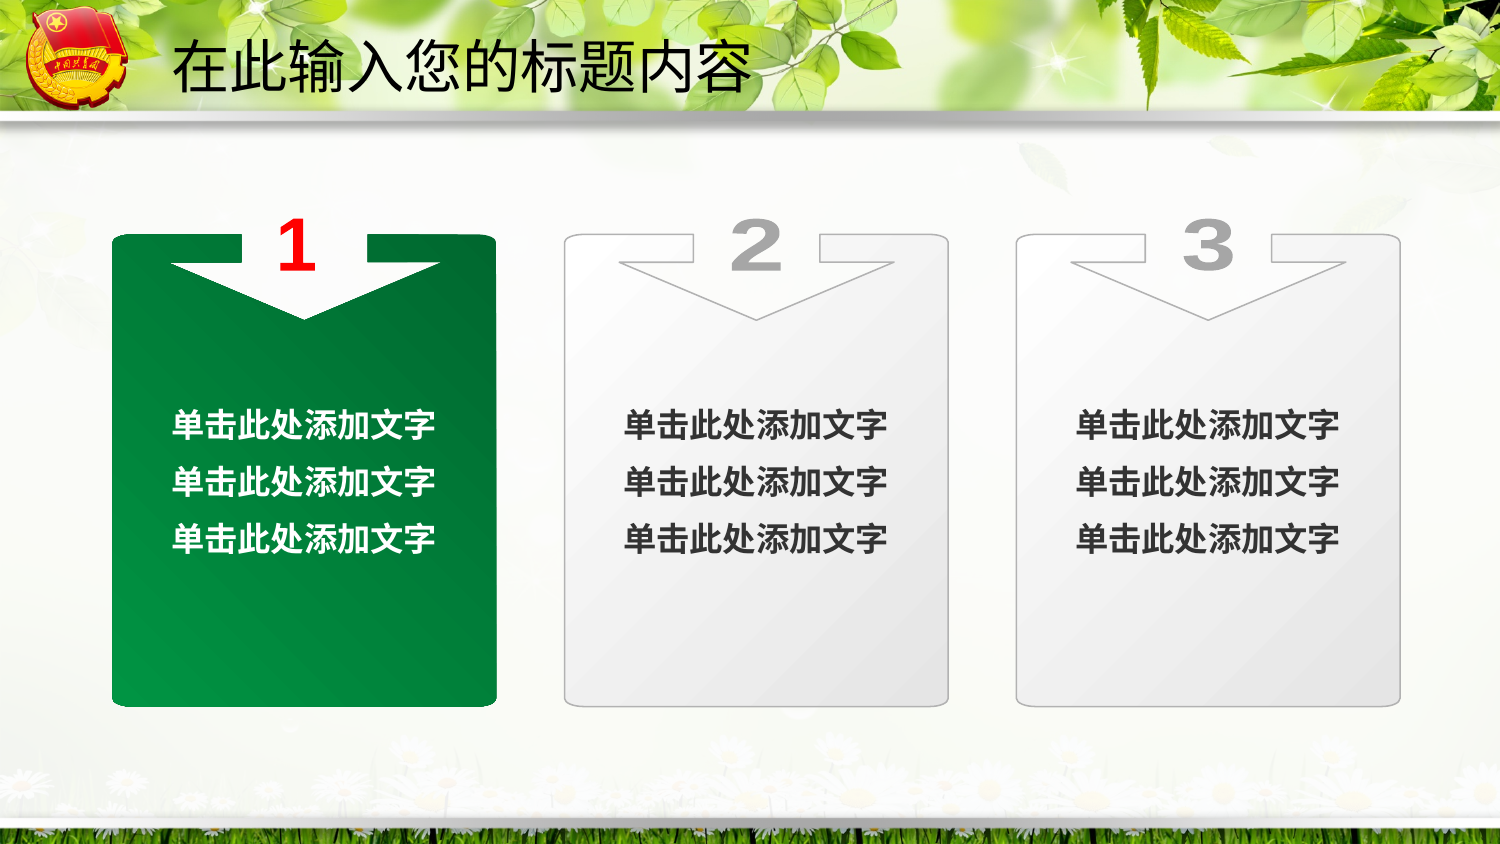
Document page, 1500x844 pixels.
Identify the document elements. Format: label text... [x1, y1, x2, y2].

text_box 在此输入您的标题内容 [156, 22, 793, 108]
text_box [1016, 234, 1401, 707]
text_box 单击此处添加文字 单击此处添加文字 单击此处添加文字 [592, 397, 920, 566]
text_box [112, 234, 497, 707]
picture [0, 0, 1500, 844]
text_box 单击此处添加文字 单击此处添加文字 单击此处添加文字 [1044, 397, 1372, 566]
text_box [564, 234, 949, 707]
text_box 单击此处添加文字 单击此处添加文字 单击此处添加文字 [140, 397, 468, 566]
